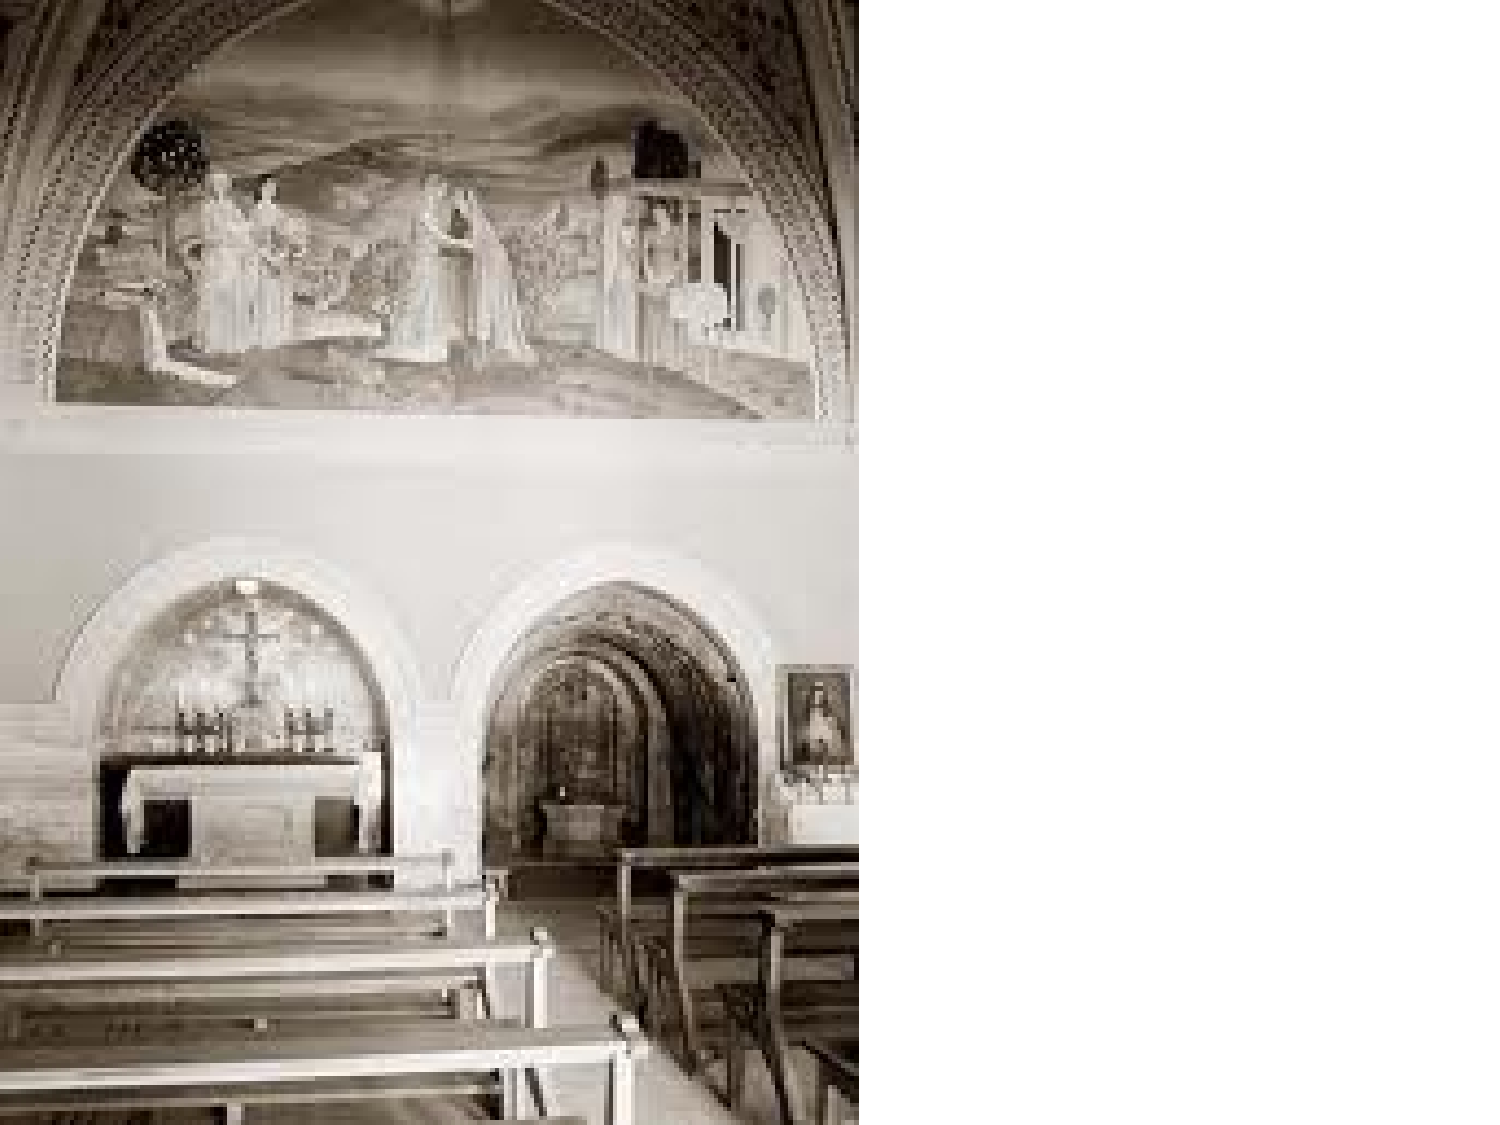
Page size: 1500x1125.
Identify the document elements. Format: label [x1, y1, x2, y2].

picture [0, 0, 859, 1125]
